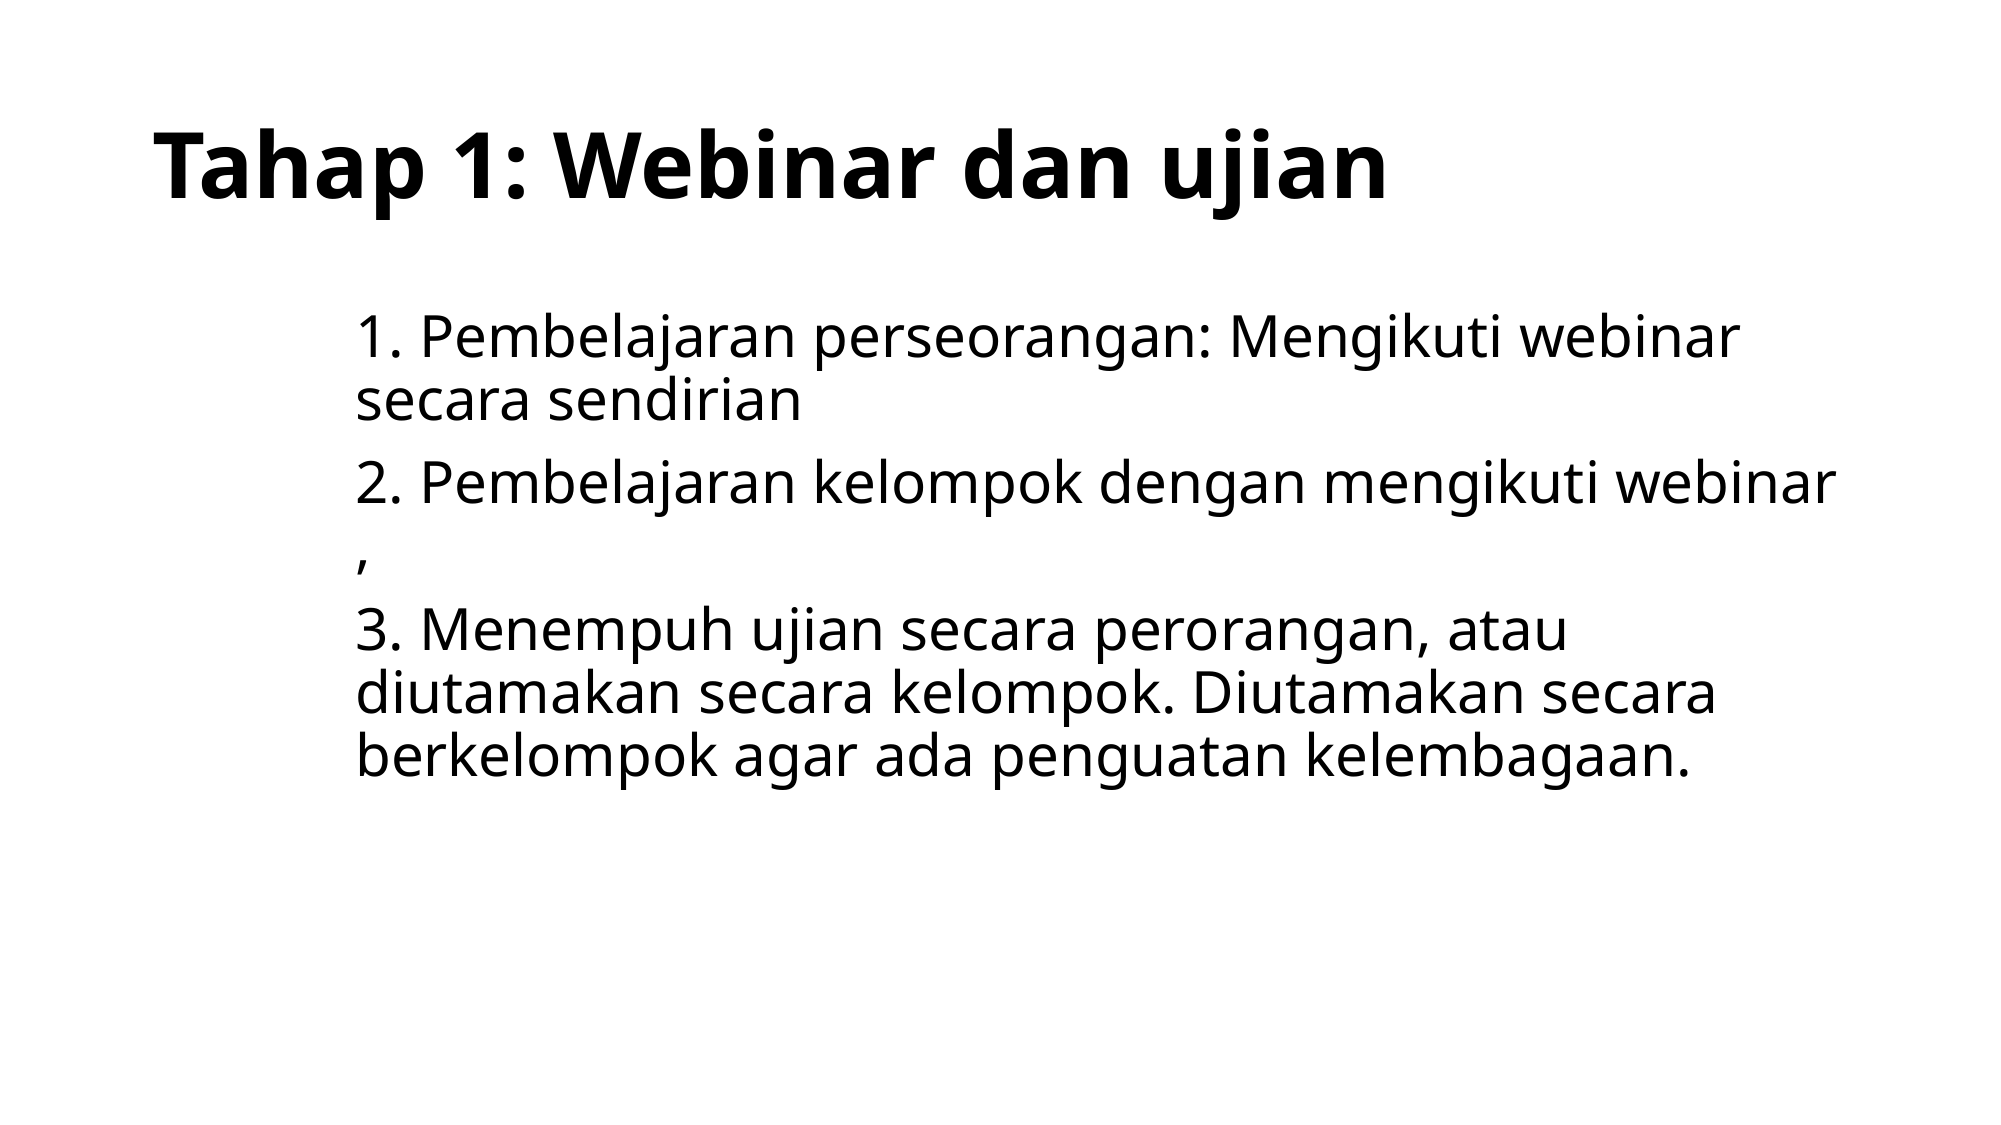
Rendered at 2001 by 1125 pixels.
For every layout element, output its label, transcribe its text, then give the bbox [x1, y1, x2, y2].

list 1. Pembelajaran perseorangan: Mengikuti webinar secara sendirian 2. Pembelajaran kelompok dengan mengikuti webinar , 3. Menempuh ujian secara perorangan, atau diutamakan secara kelompok. Diutamakan secara berkelompok agar ada penguatan kelembagaan. [340, 299, 1863, 1014]
title Tahap 1: Webinar dan ujian [137, 59, 1863, 278]
